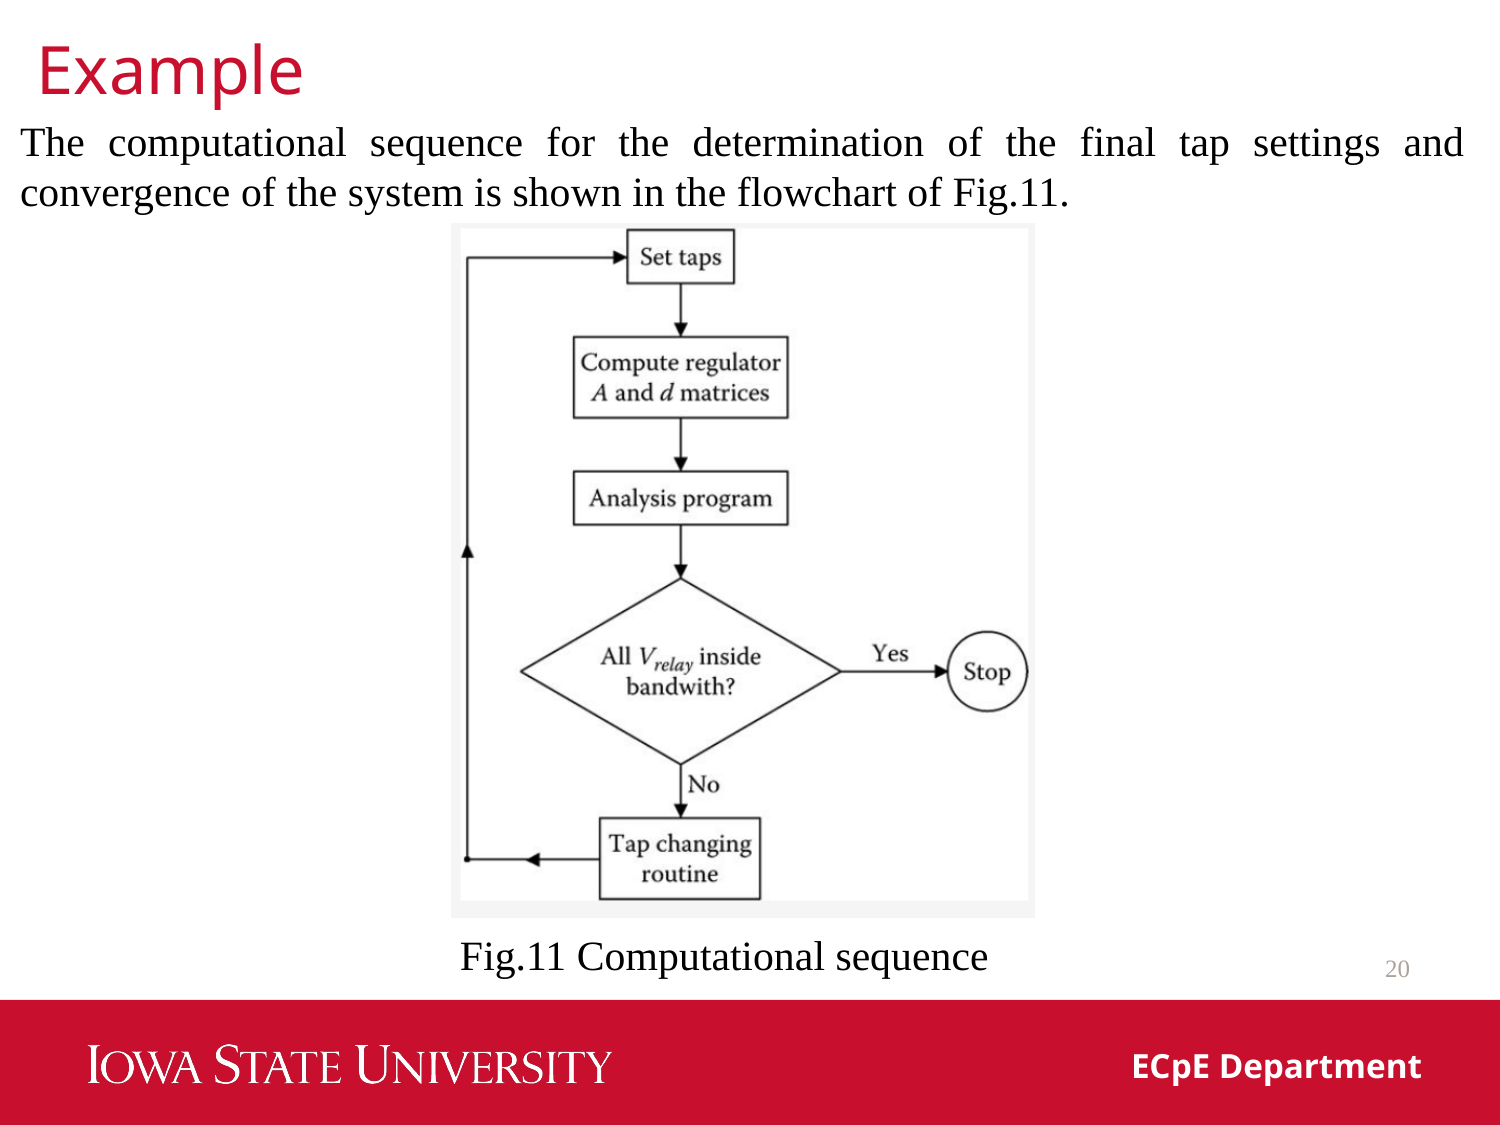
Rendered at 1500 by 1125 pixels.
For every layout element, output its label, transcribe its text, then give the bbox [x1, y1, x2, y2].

text_box The computational sequence for the determination of the final tap settings and convergence of the system is shown in the flowchart of Fig.11. [5, 107, 1481, 223]
text_box Fig.11 Computational sequence [300, 921, 1149, 987]
picture [87, 1044, 613, 1088]
picture [450, 223, 1035, 919]
text_box Example [22, 20, 320, 107]
slide_number 20 [1074, 937, 1425, 998]
